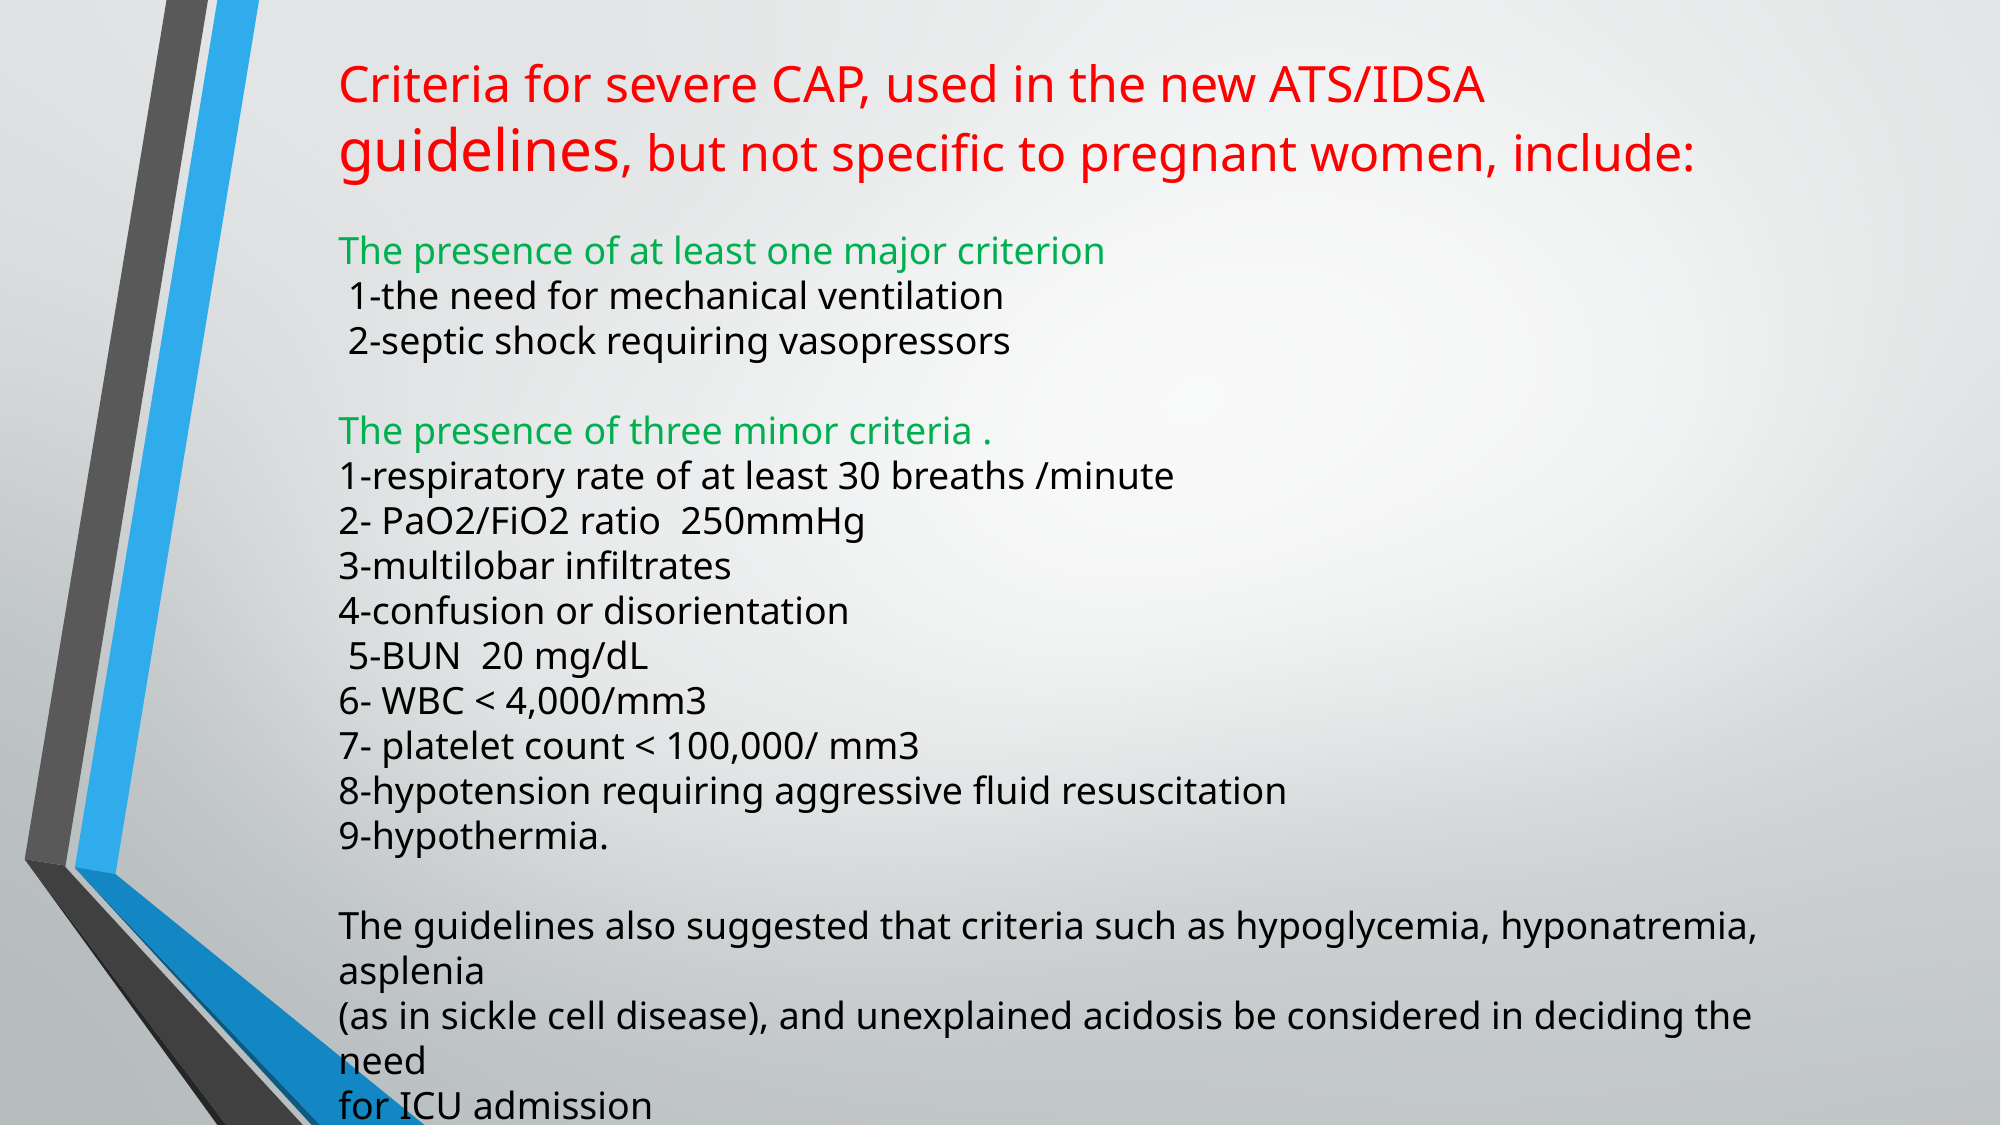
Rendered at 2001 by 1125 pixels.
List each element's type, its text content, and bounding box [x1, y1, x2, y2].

text_box Criteria for severe CAP, used in the new ATS/IDSA guidelines, but not specific to pregnant women, include: The presence of at least one major criterion 1-the need for mechanical ventilation 2-septic shock requiring vasopressors The presence of three minor criteria . 1-respiratory rate of at least 30 breaths /minute 2- PaO2/FiO2 ratio 250mmHg 3-multilobar infiltrates 4-confusion or disorientation 5-BUN 20 mg/dL 6- WBC < 4,000/mm3 7- platelet count < 100,000/ mm3 8-hypotension requiring aggressive fluid resuscitation 9-hypothermia. The guidelines also suggested that criteria such as hypoglycemia, hyponatremia, asplenia (as in sickle cell disease), and unexplained acidosis be considered in deciding the need for ICU admission [323, 45, 1794, 1125]
